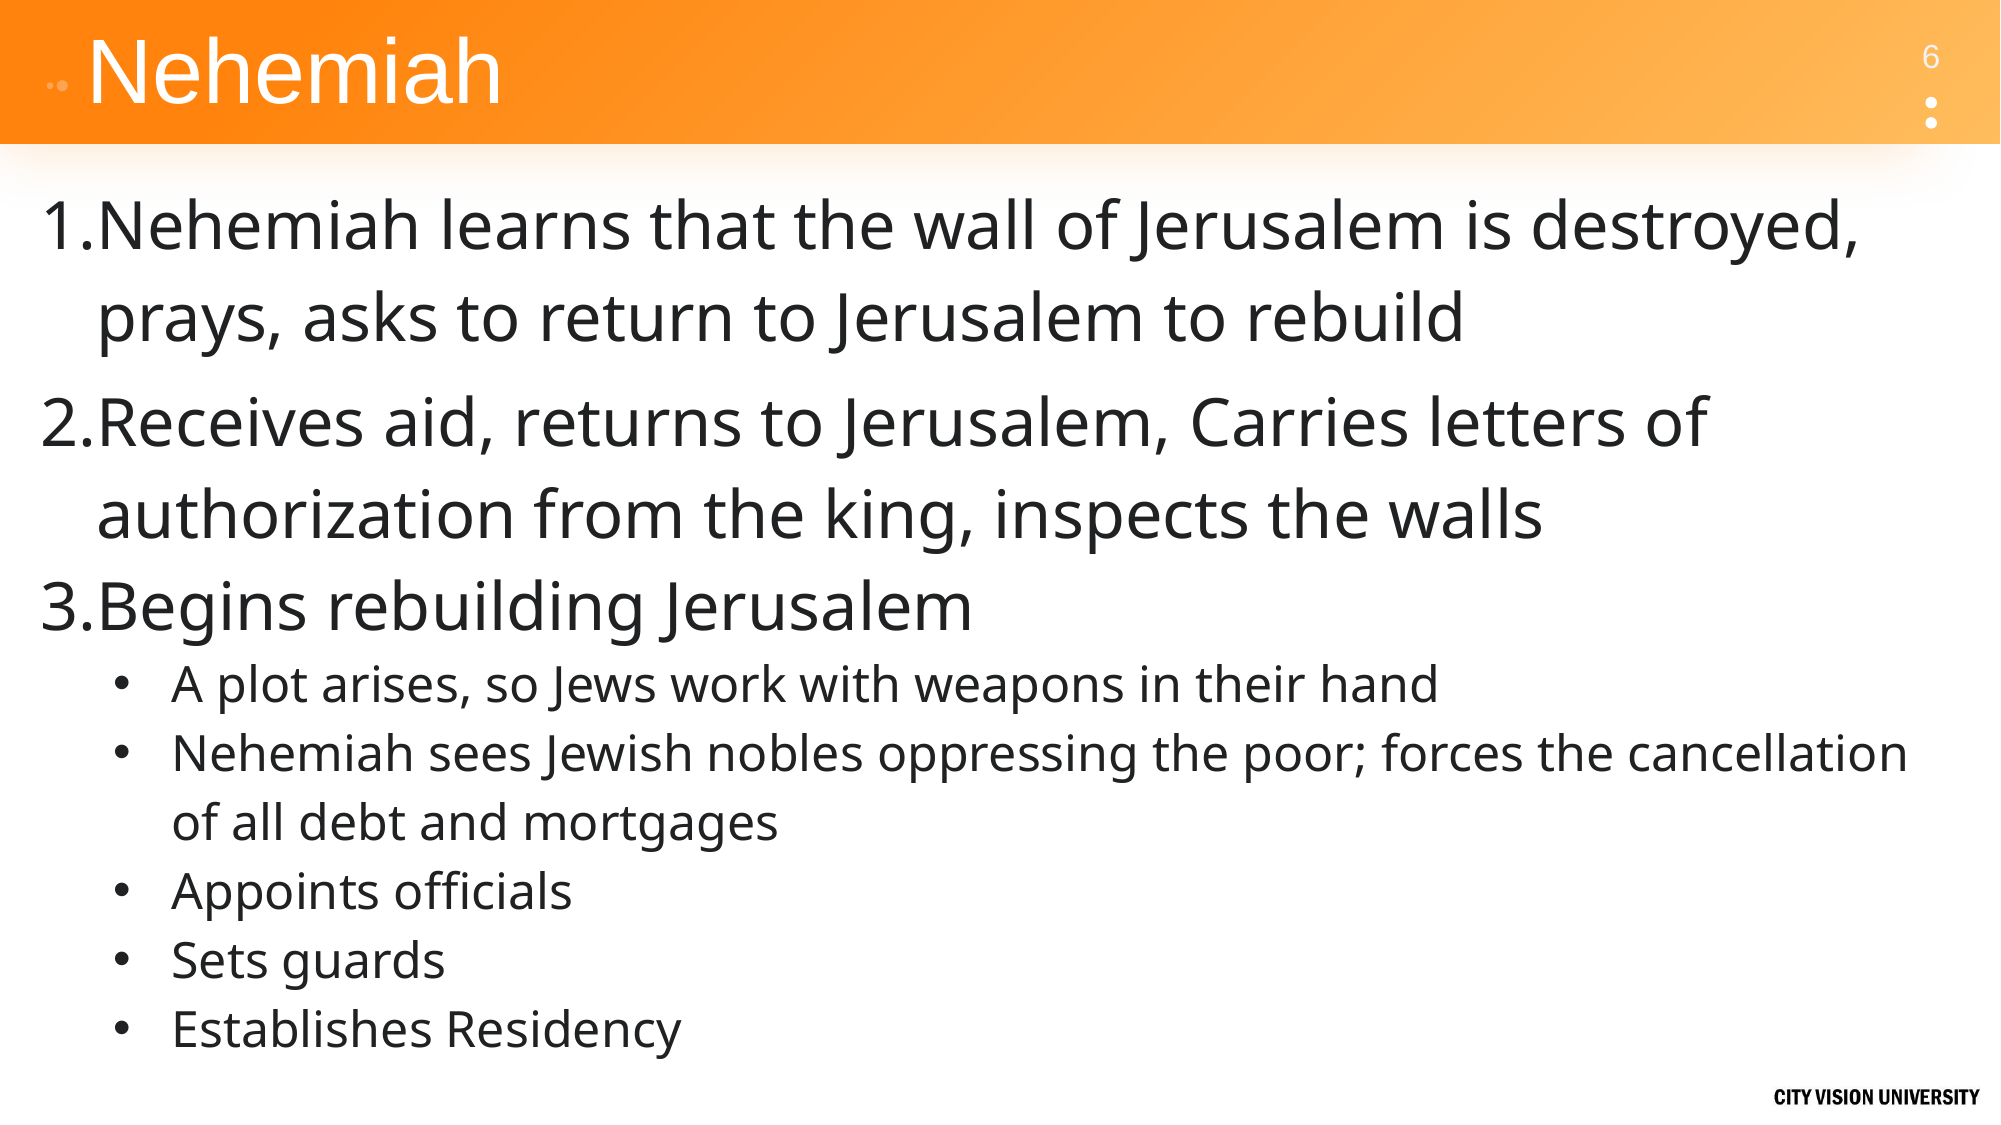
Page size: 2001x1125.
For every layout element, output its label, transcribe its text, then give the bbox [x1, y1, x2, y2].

title Nehemiah [71, 16, 1911, 129]
list Nehemiah learns that the wall of Jerusalem is destroyed, prays, asks to return to Jerusalem to rebuild Receives aid, returns to Jerusalem, Carries letters of authorization from the king, inspects the walls Begins rebuilding Jerusalem A plot arises, so Jews work with weapons in their hand Nehemiah sees Jewish nobles oppressing the poor; forces the cancellation of all debt and mortgages Appoints officials Sets guards Establishes Residency [25, 163, 1970, 1097]
picture [1772, 1086, 1982, 1108]
